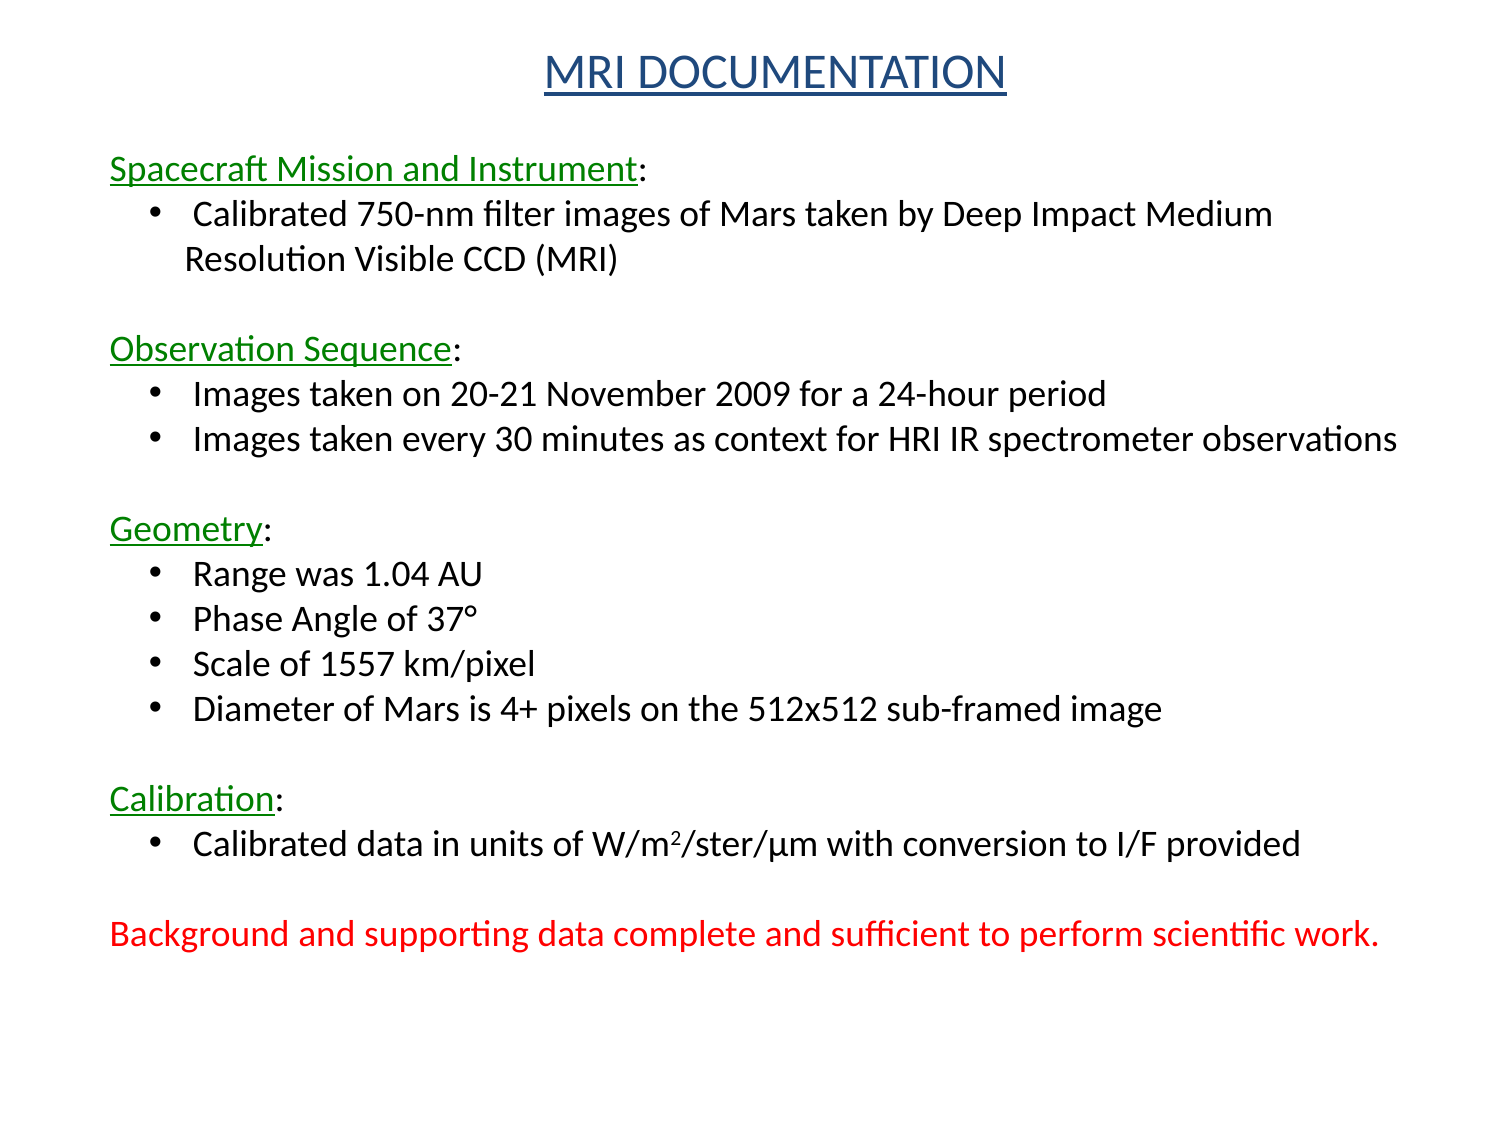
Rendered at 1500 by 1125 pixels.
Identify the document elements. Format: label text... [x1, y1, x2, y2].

text_box MRI DOCUMENTATION Spacecraft Mission and Instrument: Calibrated 750-nm filter images of Mars taken by Deep Impact Medium Resolution Visible CCD (MRI) Observation Sequence: Images taken on 20-21 November 2009 for a 24-hour period Images taken every 30 minutes as context for HRI IR spectrometer observations Geometry: Range was 1.04 AU Phase Angle of 37° Scale of 1557 km/pixel Diameter of Mars is 4+ pixels on the 512x512 sub-framed image Calibration: Calibrated data in units of W/m2/ster/µm with conversion to I/F provided Background and supporting data complete and sufficient to perform scientific work. [94, 31, 1456, 962]
